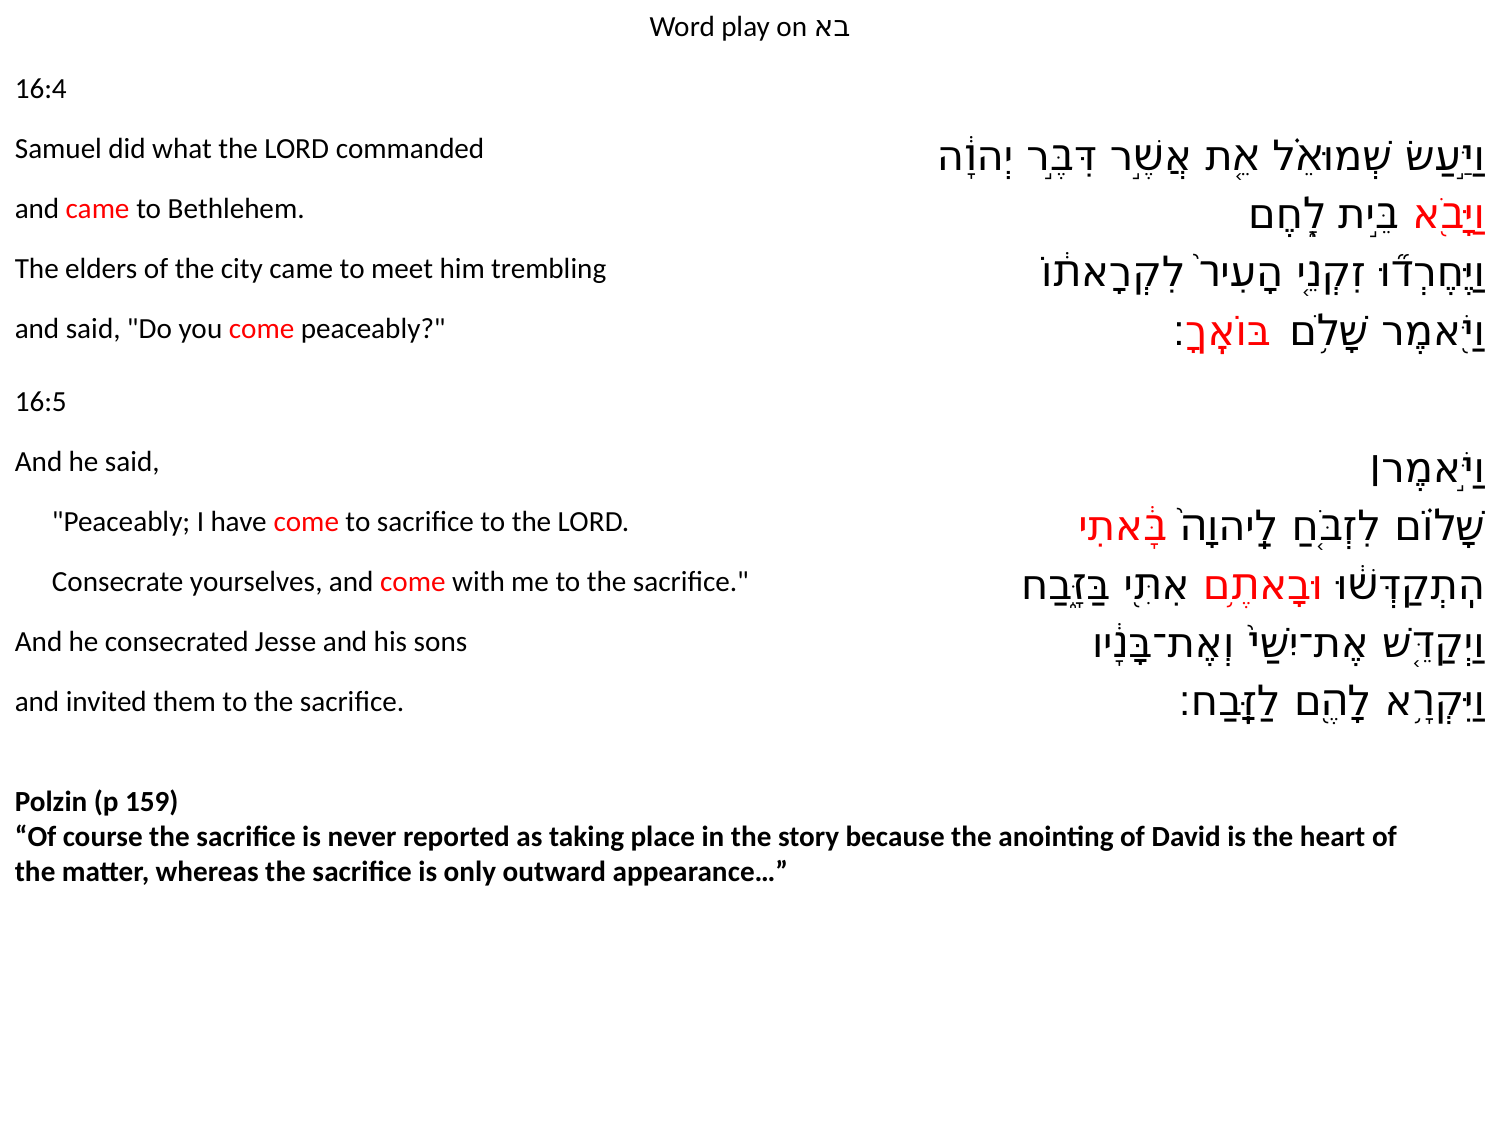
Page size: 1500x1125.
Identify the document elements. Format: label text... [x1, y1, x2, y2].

text_box 16:5 And he said, "Peaceably; I have come to sacrifice to the LORD. Consecrate yourselves, and come with me to the sacrifice." And he consecrated Jesse and his sons and invited them to the sacrifice. [0, 375, 825, 725]
text_box Polzin (p 159) “Of course the sacrifice is never reported as taking place in the story because the anointing of David is the heart of the matter, whereas the sacrifice is only outward appearance…” [0, 774, 1438, 895]
text_box Word play on בא [575, 0, 925, 50]
text_box וַיַּ֣עַשׂ שְׁמוּאֵ֗ל אֵ֚ת אֲשֶׁ֣ר דִּבֶּ֣ר יְהוָ֔ה וַיָּבֹ֖א בֵּ֣ית לָ֑חֶם וַיֶּחֶרְד֞וּ זִקְנֵ֤י הָעִיר֙ לִקְרָאת֔וֹ וַיֹּ֖אמֶר שָׁלֹ֥ם בּוֹאֶֽךָ׃ [875, 62, 1500, 361]
text_box 16:4 Samuel did what the LORD commanded and came to Bethlehem. The elders of the city came to meet him trembling and said, "Do you come peaceably?" [0, 62, 825, 352]
text_box וַיֹּ֣אמֶר׀ שָׁל֗וֹם לִזְבֹּ֤חַ לַֽיהוָה֙ בָּ֔אתִי הִֽתְקַדְּשׁ֔וּ וּבָאתֶ֥ם אִתִּ֖י בַּזָּ֑בַח וַיְקַדֵּ֤שׁ אֶת־יִשַׁי֙ וְאֶת־בָּנָ֔יו וַיִּקְרָ֥א לָהֶ֖ם לַזָּֽבַח׃ [875, 375, 1500, 732]
